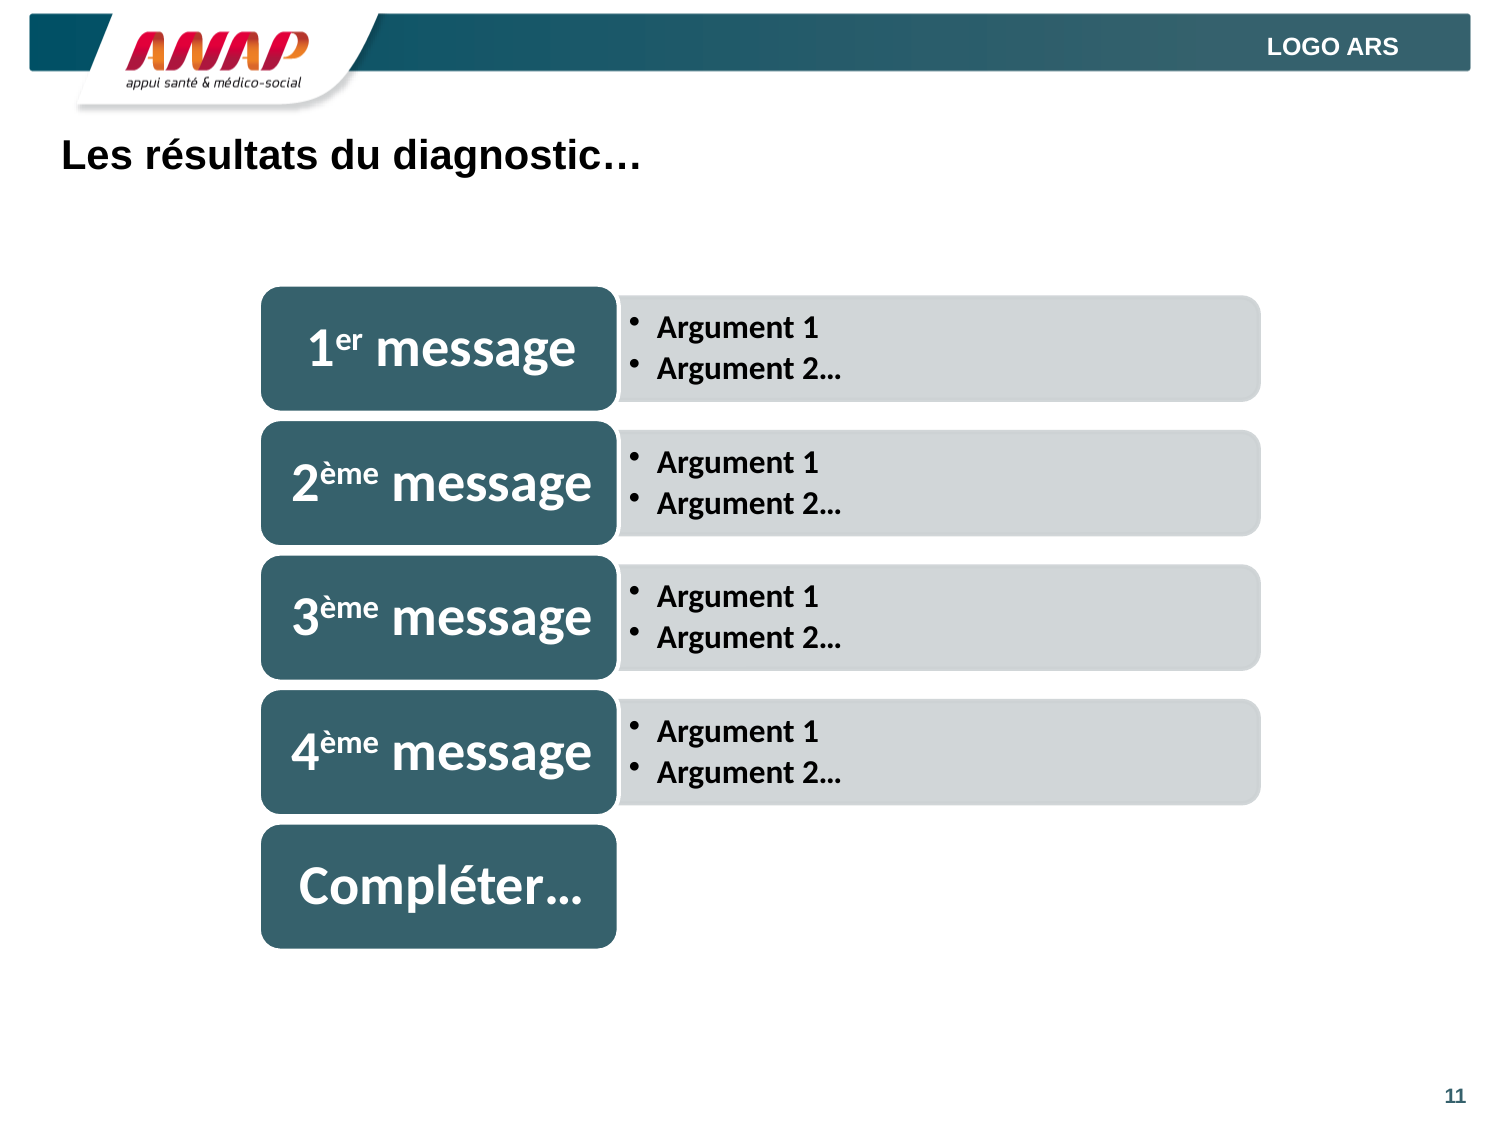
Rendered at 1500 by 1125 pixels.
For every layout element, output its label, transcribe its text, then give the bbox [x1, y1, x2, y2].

picture [0, 13, 1500, 116]
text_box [258, 284, 1260, 952]
title Les résultats du diagnostic… [46, 116, 1479, 190]
text_box LOGO ARS [1252, 22, 1475, 68]
